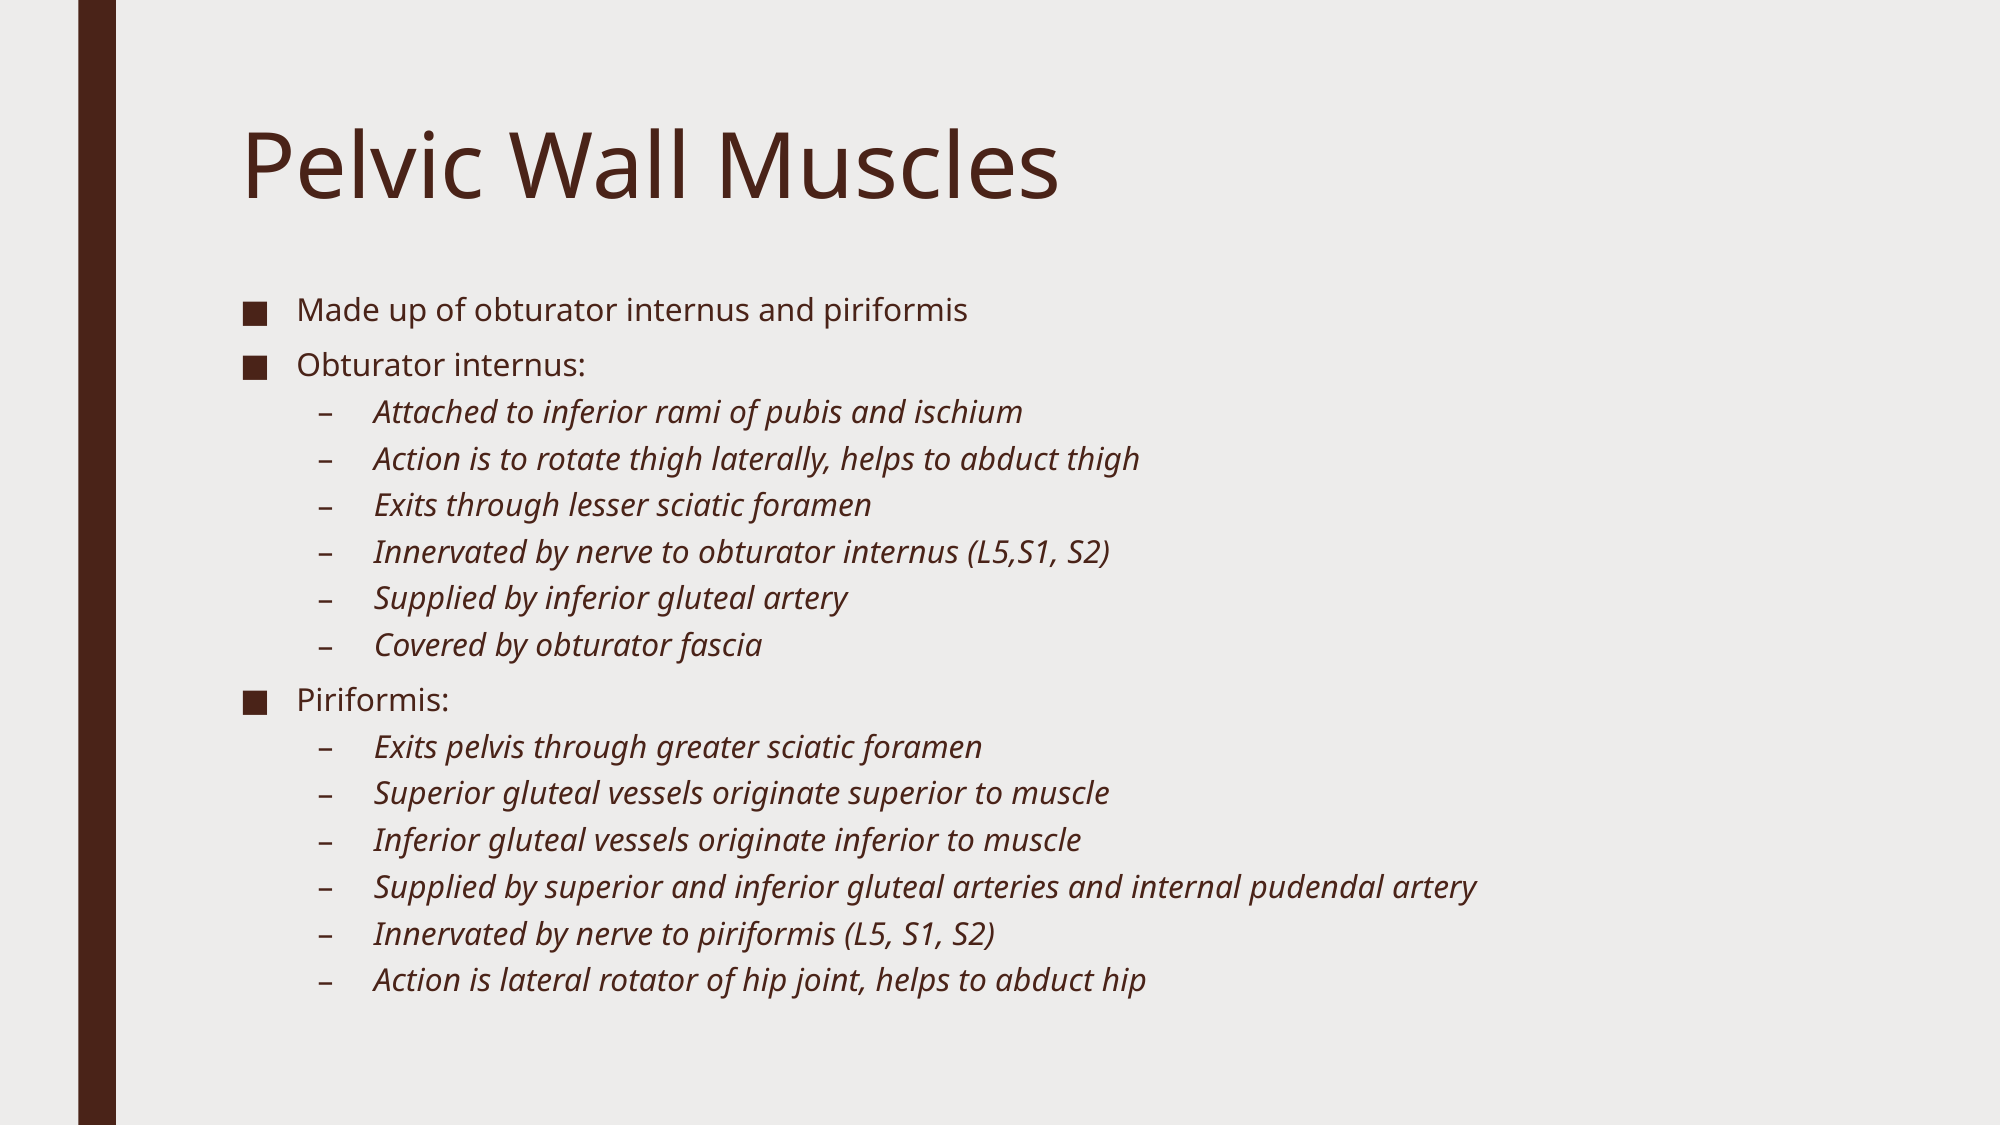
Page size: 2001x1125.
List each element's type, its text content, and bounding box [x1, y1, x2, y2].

title Pelvic Wall Muscles [225, 112, 1800, 285]
list Made up of obturator internus and piriformis Obturator internus: Attached to inferior rami of pubis and ischium Action is to rotate thigh laterally, helps to abduct thigh Exits through lesser sciatic foramen Innervated by nerve to obturator internus (L5,S1, S2) Supplied by inferior gluteal artery Covered by obturator fascia Piriformis: Exits pelvis through greater sciatic foramen Superior gluteal vessels originate superior to muscle Inferior gluteal vessels originate inferior to muscle Supplied by superior and inferior gluteal arteries and internal pudendal artery Innervated by nerve to piriformis (L5, S1, S2) Action is lateral rotator of hip joint, helps to abduct hip [225, 285, 1800, 1013]
